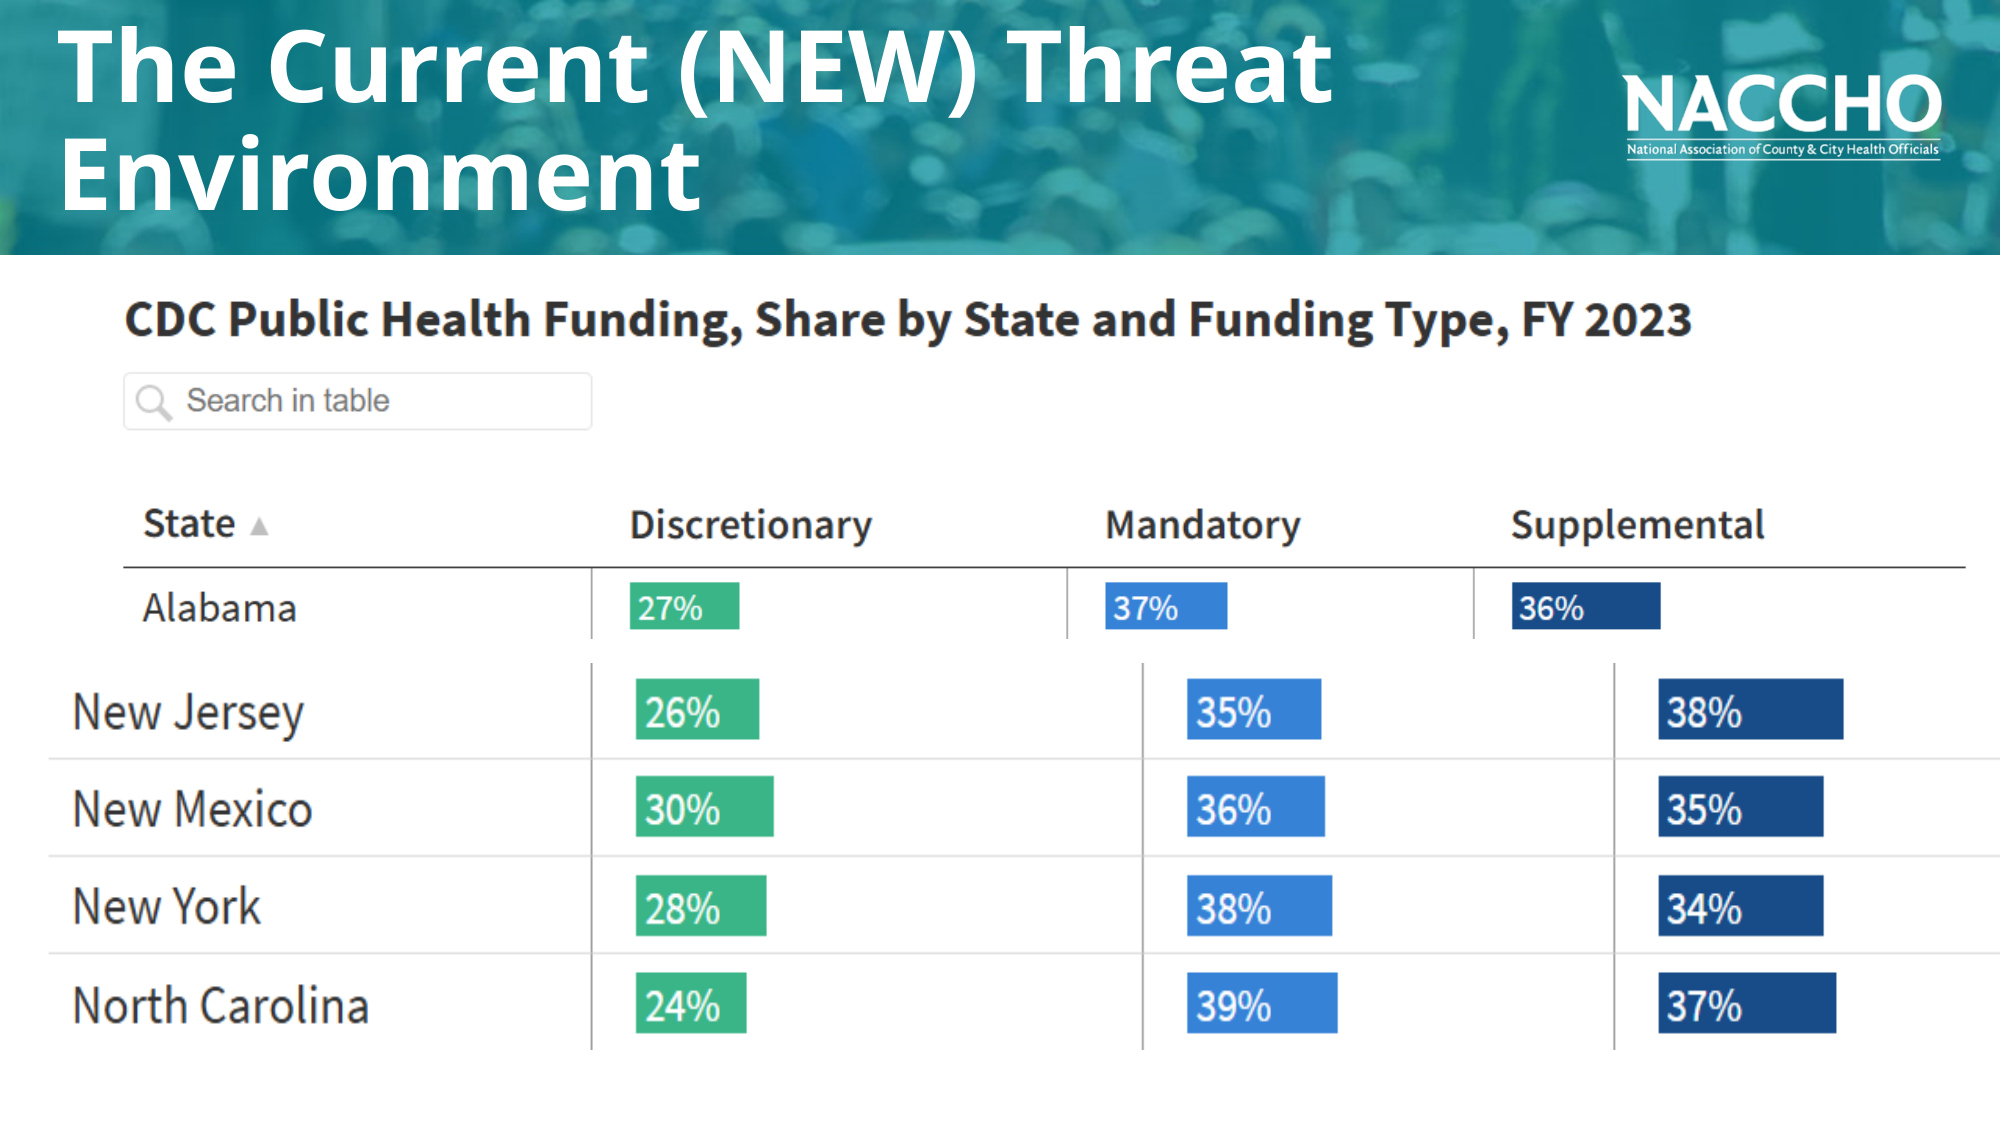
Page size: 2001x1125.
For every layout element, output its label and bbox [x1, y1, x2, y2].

picture [0, 663, 2000, 1050]
picture [86, 280, 1977, 639]
picture [0, 0, 2000, 255]
